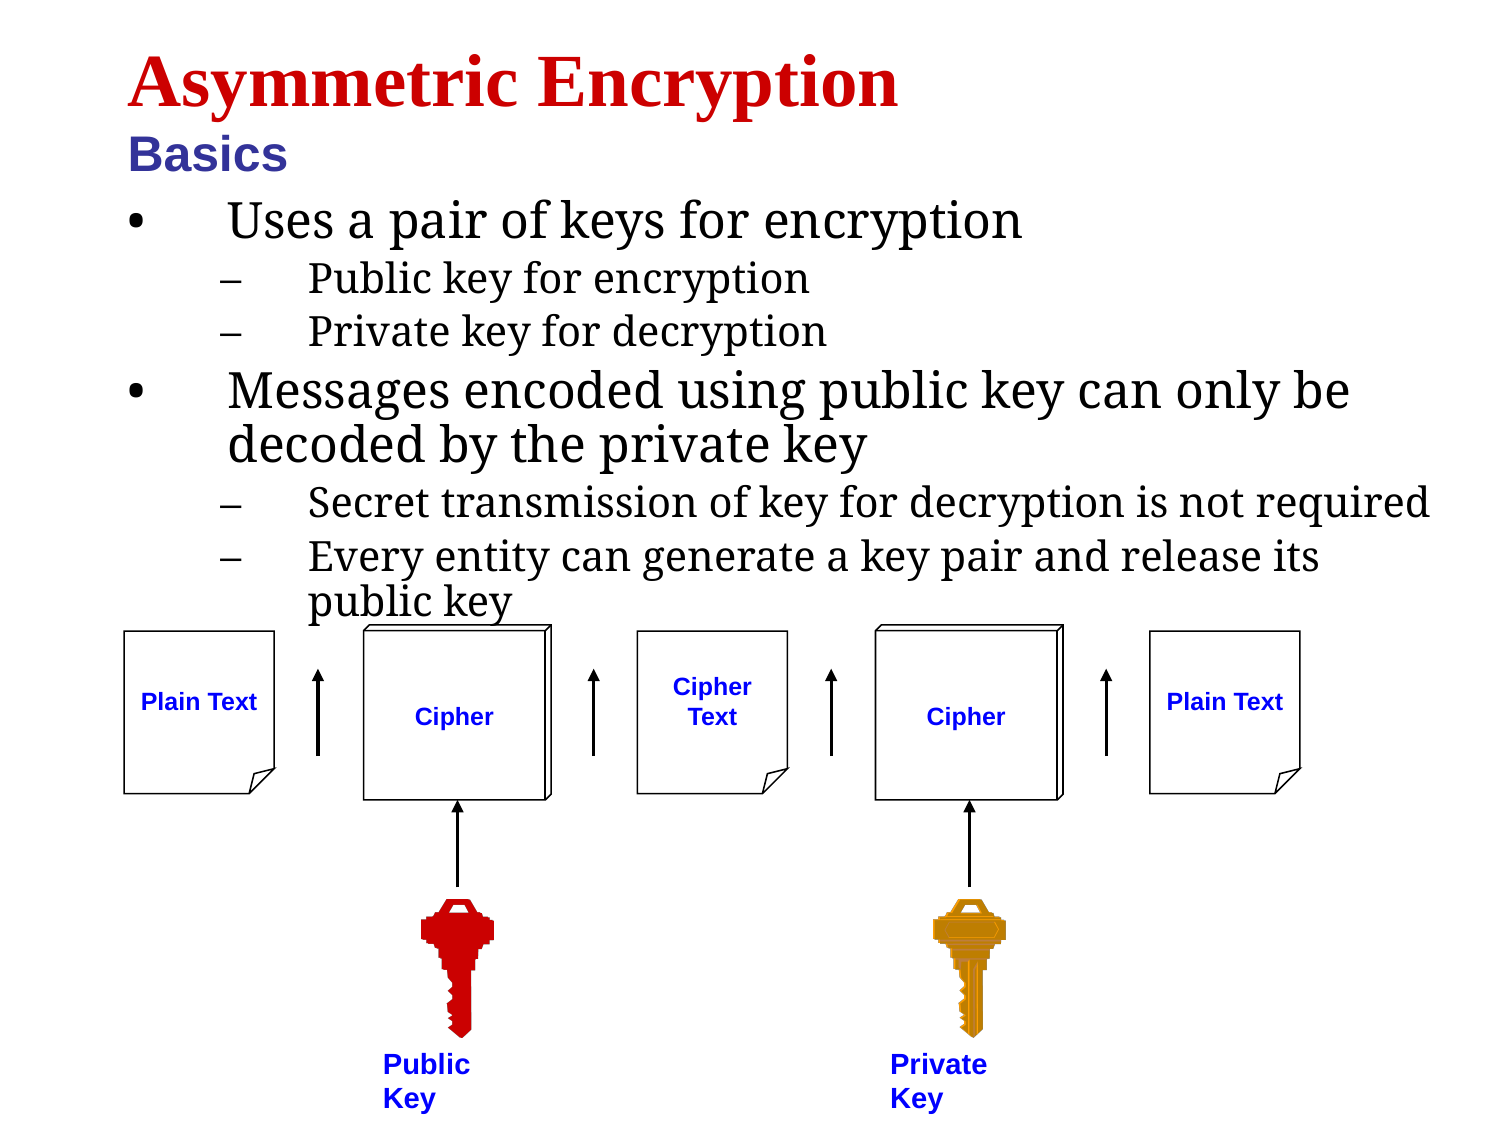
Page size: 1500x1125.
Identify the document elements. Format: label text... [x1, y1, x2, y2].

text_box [421, 899, 494, 1038]
text_box Cipher Text [637, 631, 788, 794]
text_box Public Key [367, 1037, 547, 1123]
text_box Asymmetric Encryption Basics [112, 12, 1388, 200]
list Uses a pair of keys for encryption Public key for encryption Private key for decryption Messages encoded using public key can only be decoded by the private key Secret transmission of key for decryption is not required Every entity can generate a key pair and release its public key [112, 187, 1463, 563]
text_box Private Key [875, 1037, 1064, 1123]
text_box Cipher [363, 624, 552, 800]
text_box Plain Text [1149, 631, 1300, 794]
text_box Cipher Text [876, 625, 1062, 630]
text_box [932, 899, 1006, 1038]
text_box Plain Text [124, 631, 275, 794]
text_box Cipher [875, 624, 1063, 800]
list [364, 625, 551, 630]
